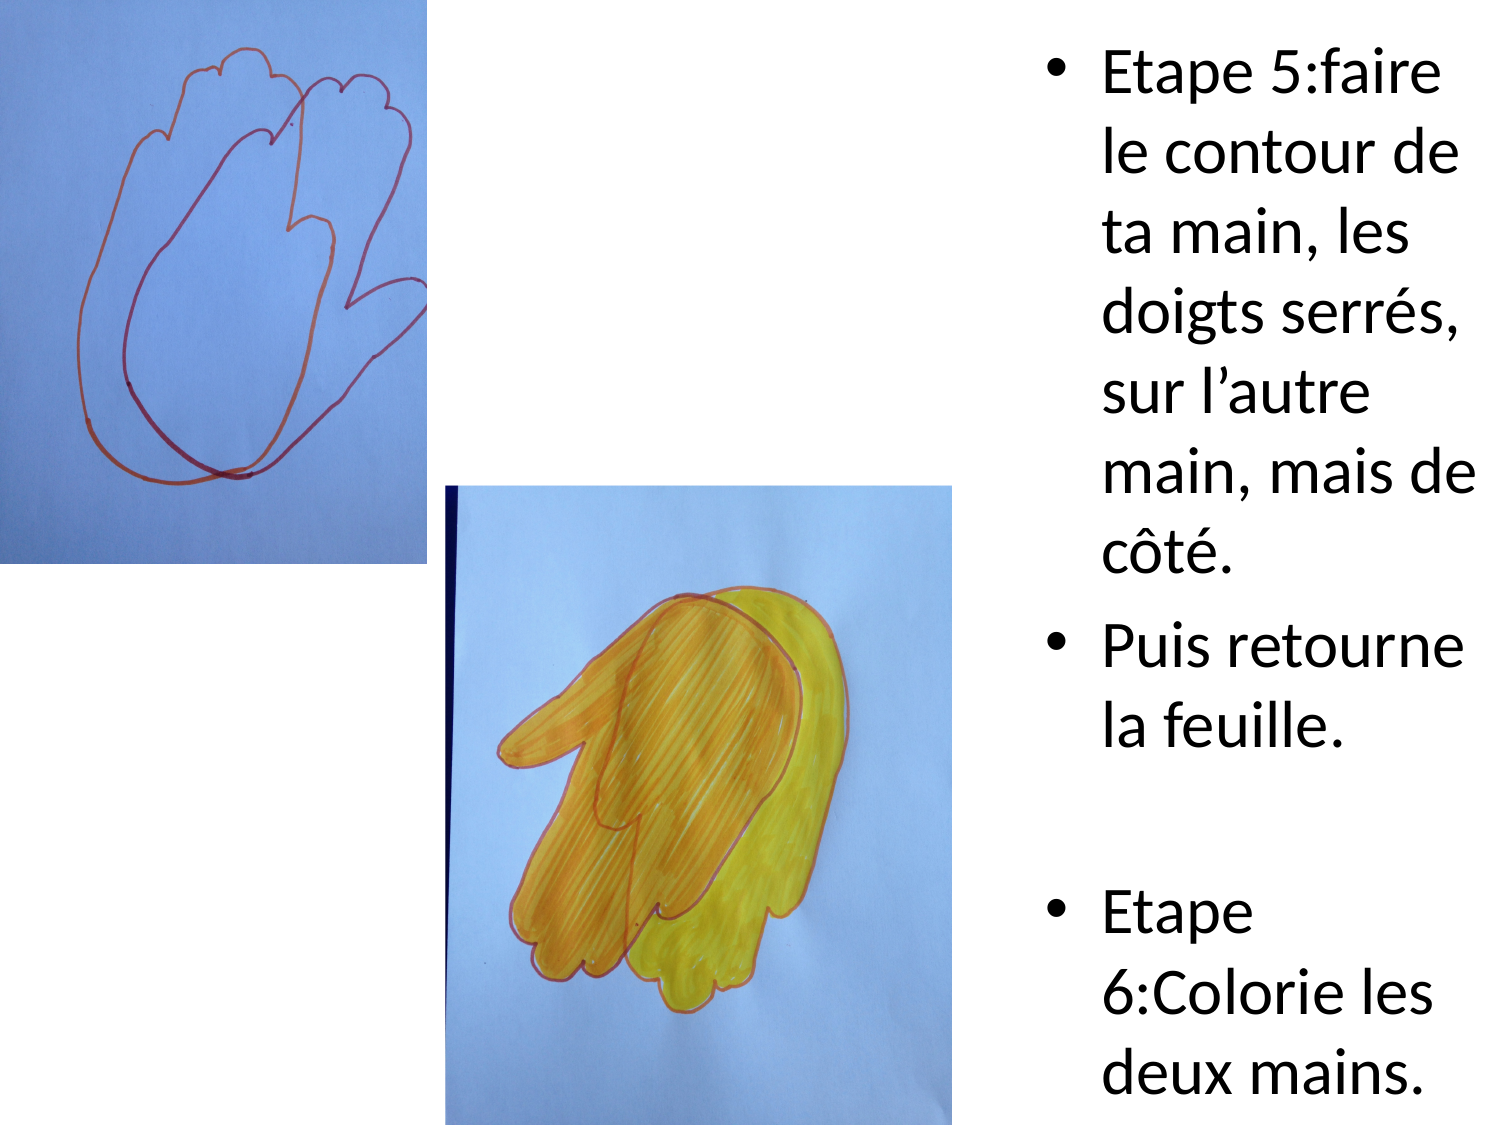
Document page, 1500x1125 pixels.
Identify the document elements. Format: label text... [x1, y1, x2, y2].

picture [0, 0, 1019, 1125]
list Etape 5:faire le contour de ta main, les doigts serrés, sur l’autre main, mais de côté. Puis retourne la feuille. Etape 6:Colorie les deux mains. [1029, 18, 1500, 1125]
